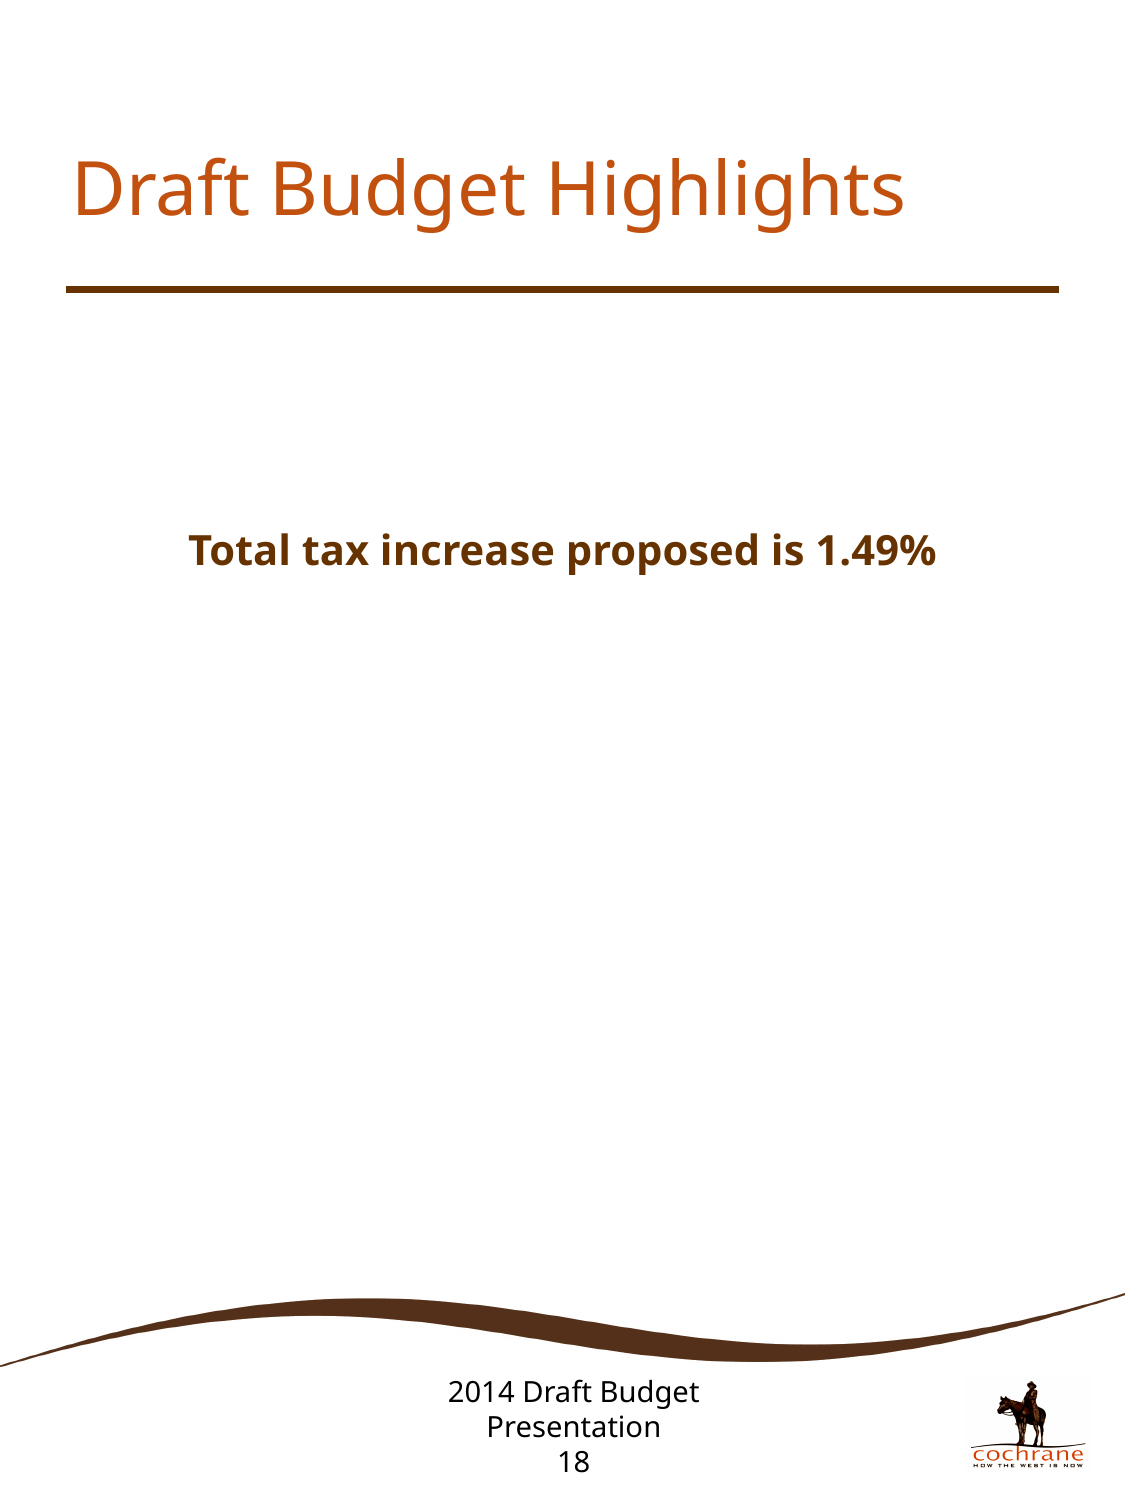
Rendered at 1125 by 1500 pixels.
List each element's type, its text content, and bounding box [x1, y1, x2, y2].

title Draft Budget Highlights [56, 59, 1069, 311]
picture [964, 1375, 1092, 1473]
picture [0, 1293, 1125, 1367]
list Total tax increase proposed is 1.49% [56, 466, 1069, 1234]
